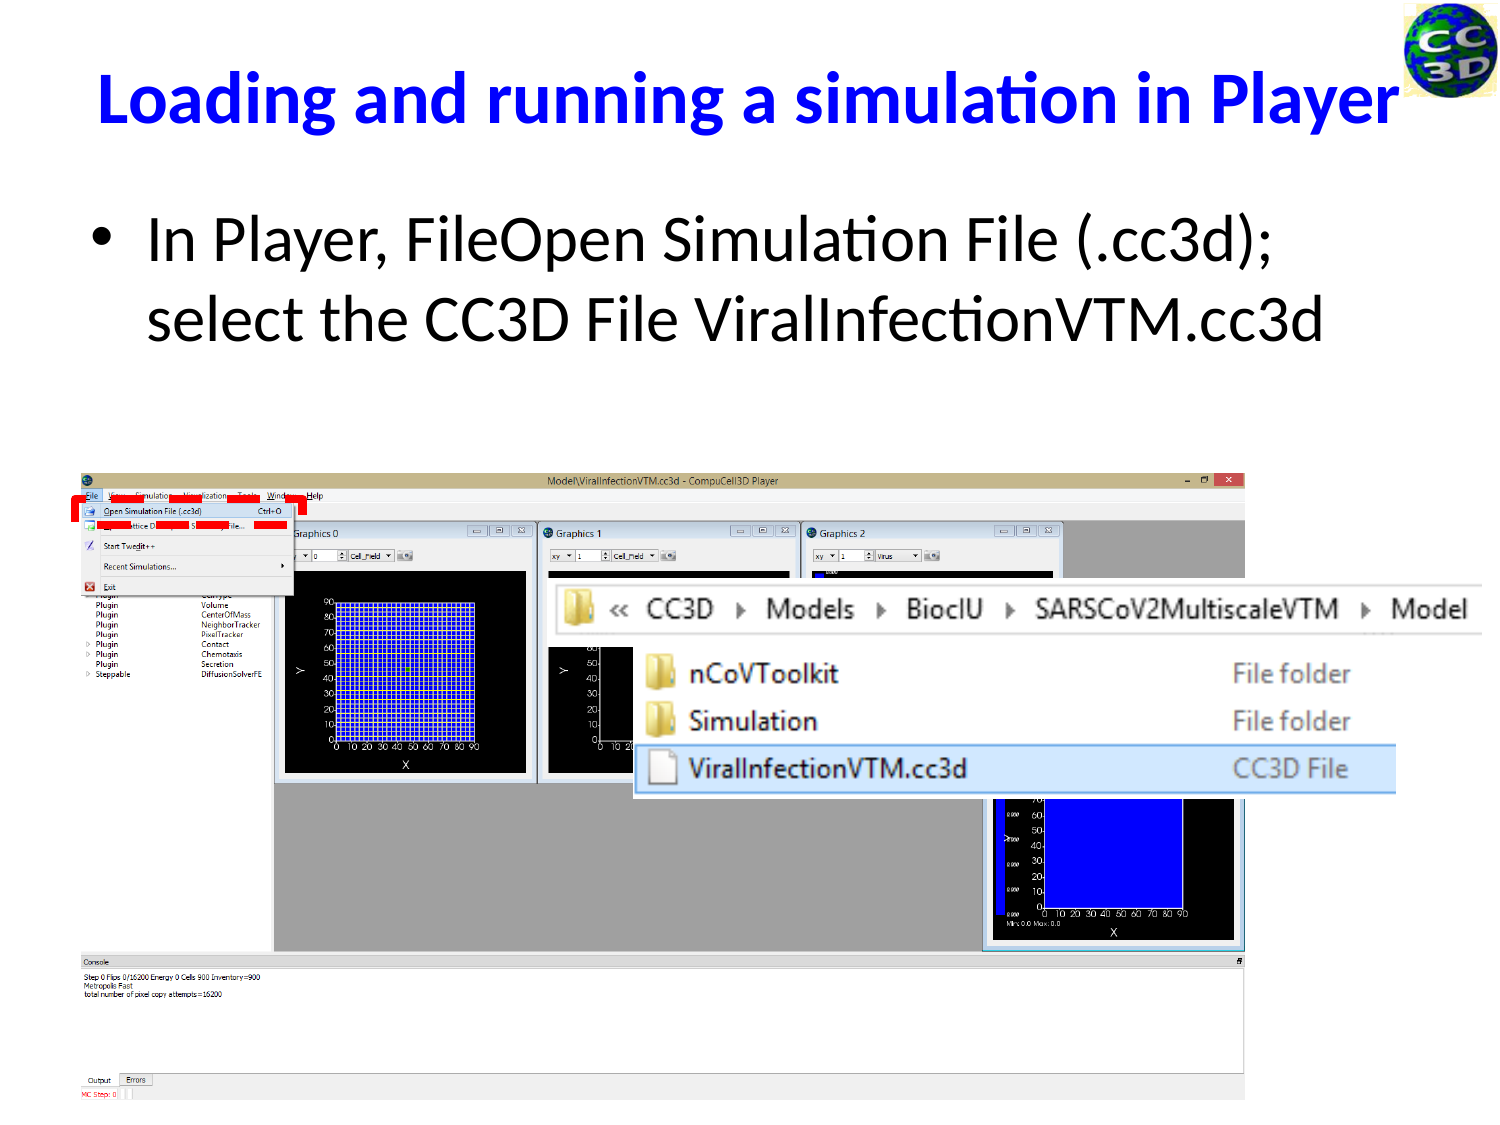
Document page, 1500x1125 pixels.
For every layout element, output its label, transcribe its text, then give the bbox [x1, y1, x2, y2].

title Loading and running a simulation in Player [75, 0, 1425, 188]
picture [547, 578, 1482, 800]
picture [1402, 0, 1500, 102]
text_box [74, 472, 1246, 1101]
